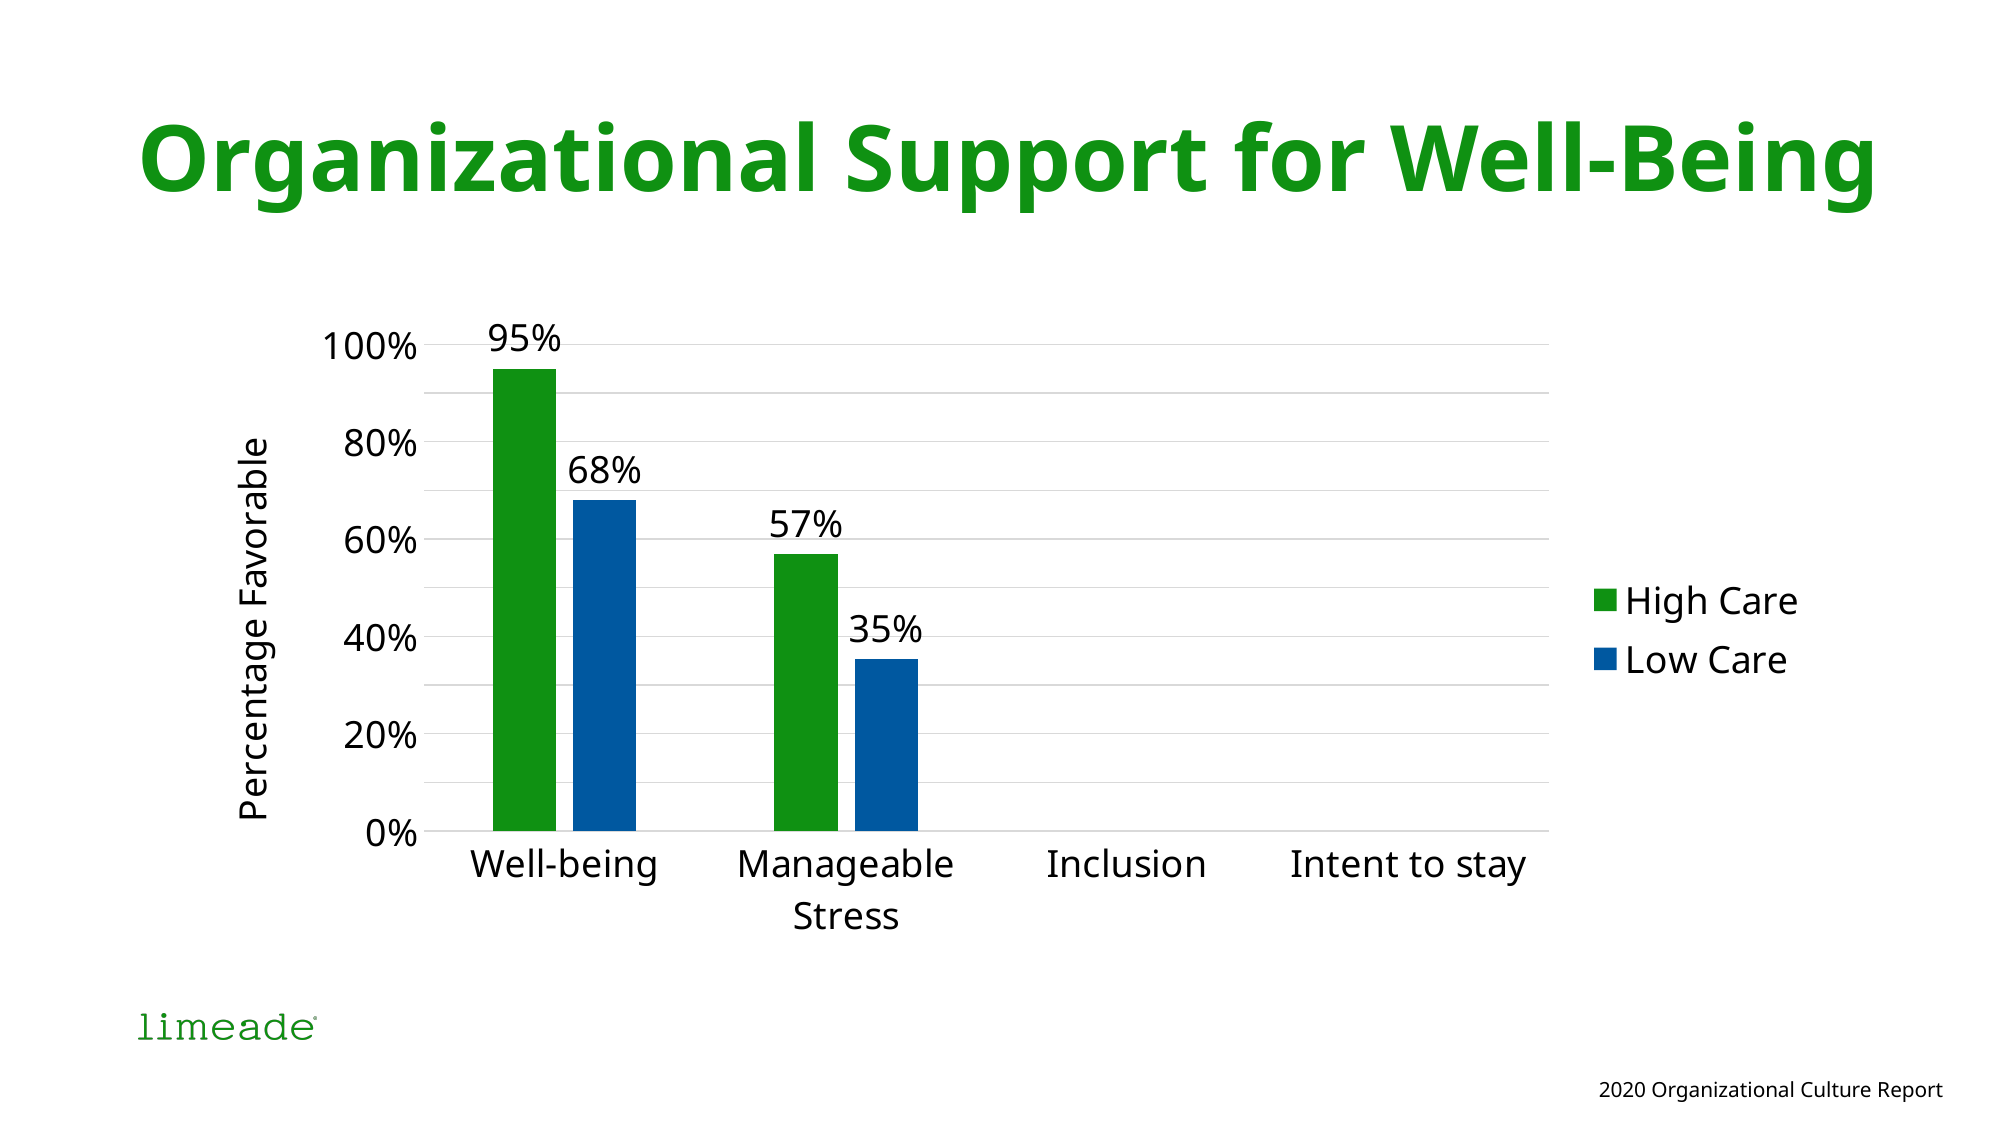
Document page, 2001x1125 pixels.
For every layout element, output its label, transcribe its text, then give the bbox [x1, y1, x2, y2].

text_box 2020 Organizational Culture Report [1584, 1069, 2000, 1109]
picture [138, 1013, 317, 1040]
title Organizational Support for Well-Being [137, 112, 1924, 225]
chart [187, 305, 1825, 954]
